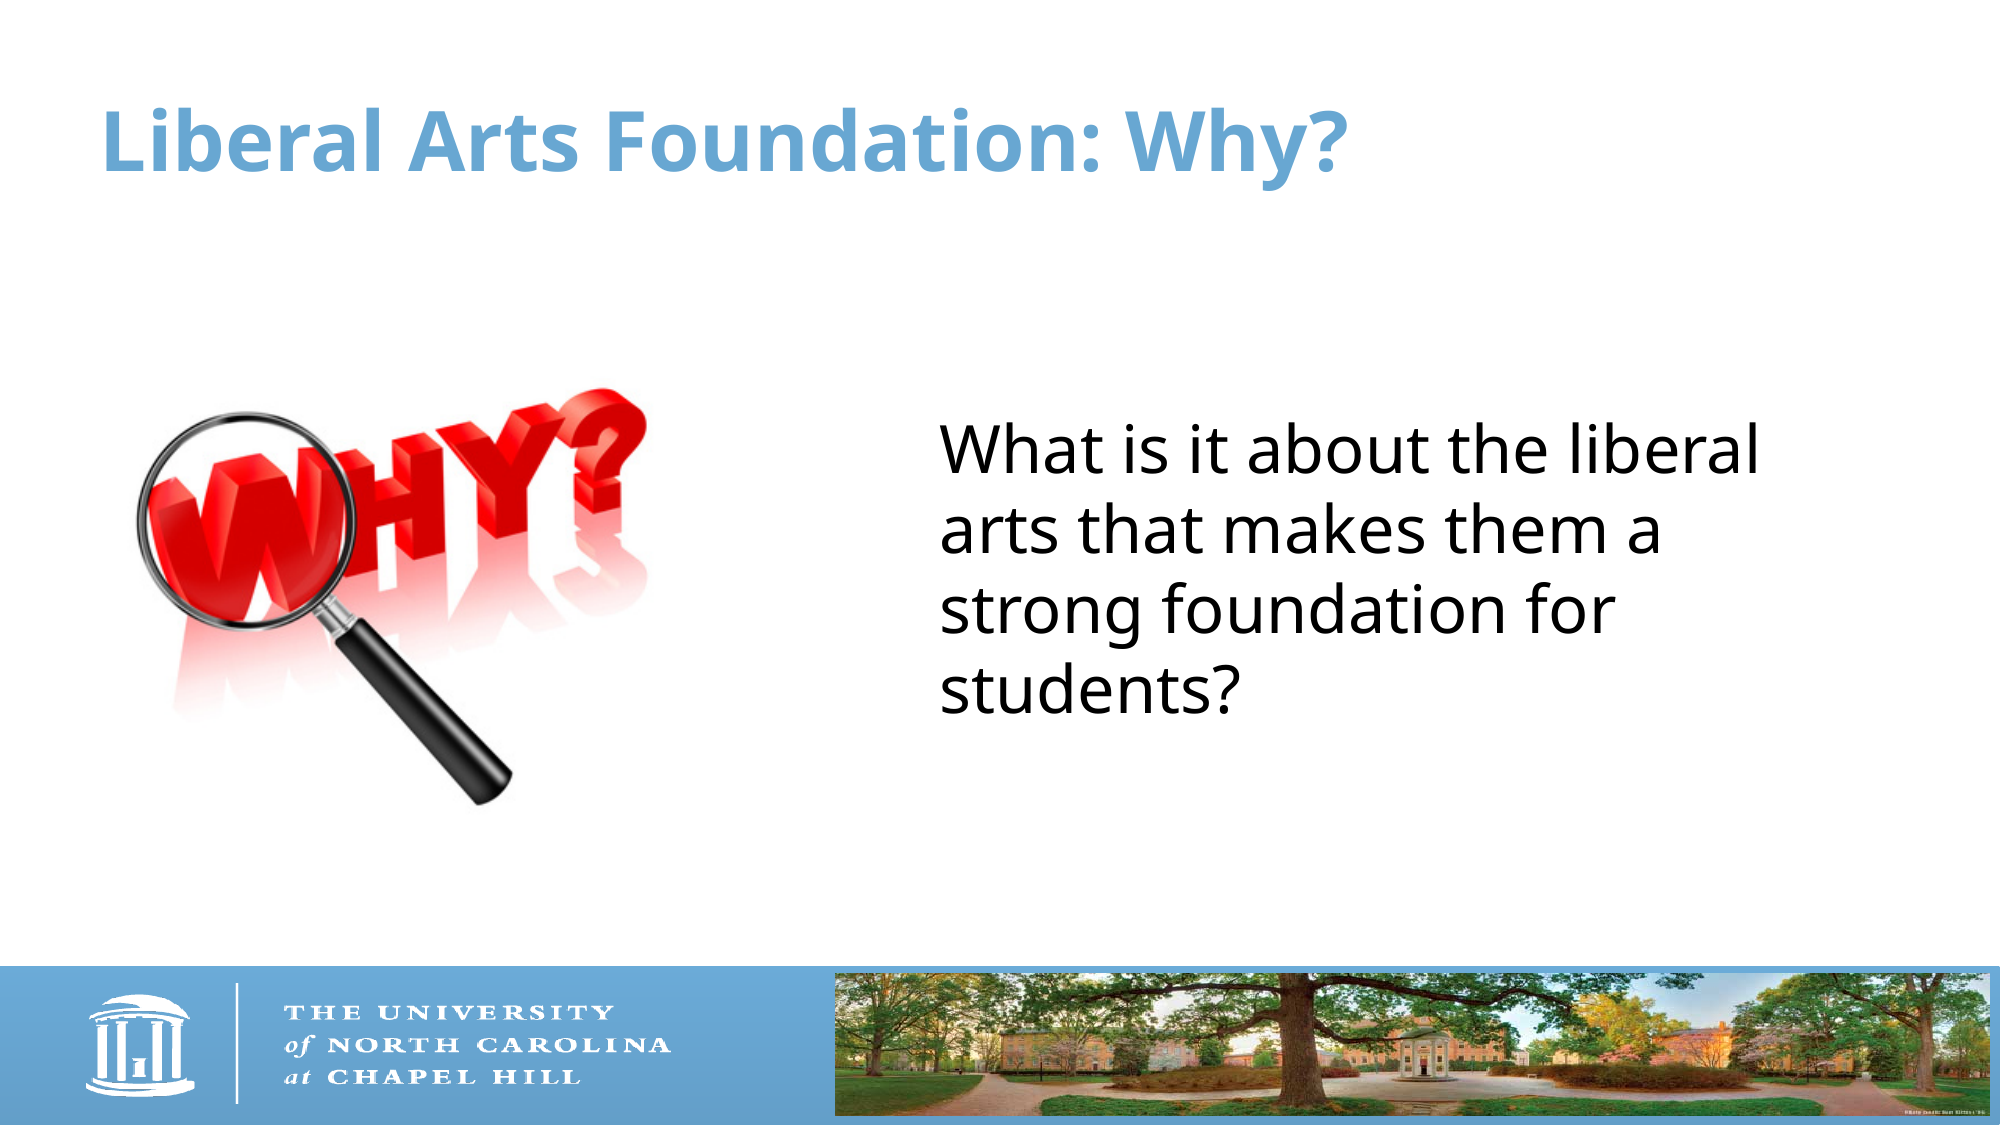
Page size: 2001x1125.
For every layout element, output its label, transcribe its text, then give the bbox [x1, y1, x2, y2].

picture [835, 973, 1990, 1116]
picture [102, 327, 675, 840]
text_box Liberal Arts Foundation: Why? [99, 45, 1900, 232]
picture [86, 983, 671, 1104]
text_box What is it about the liberal arts that makes them a strong foundation for students? [924, 399, 1825, 550]
